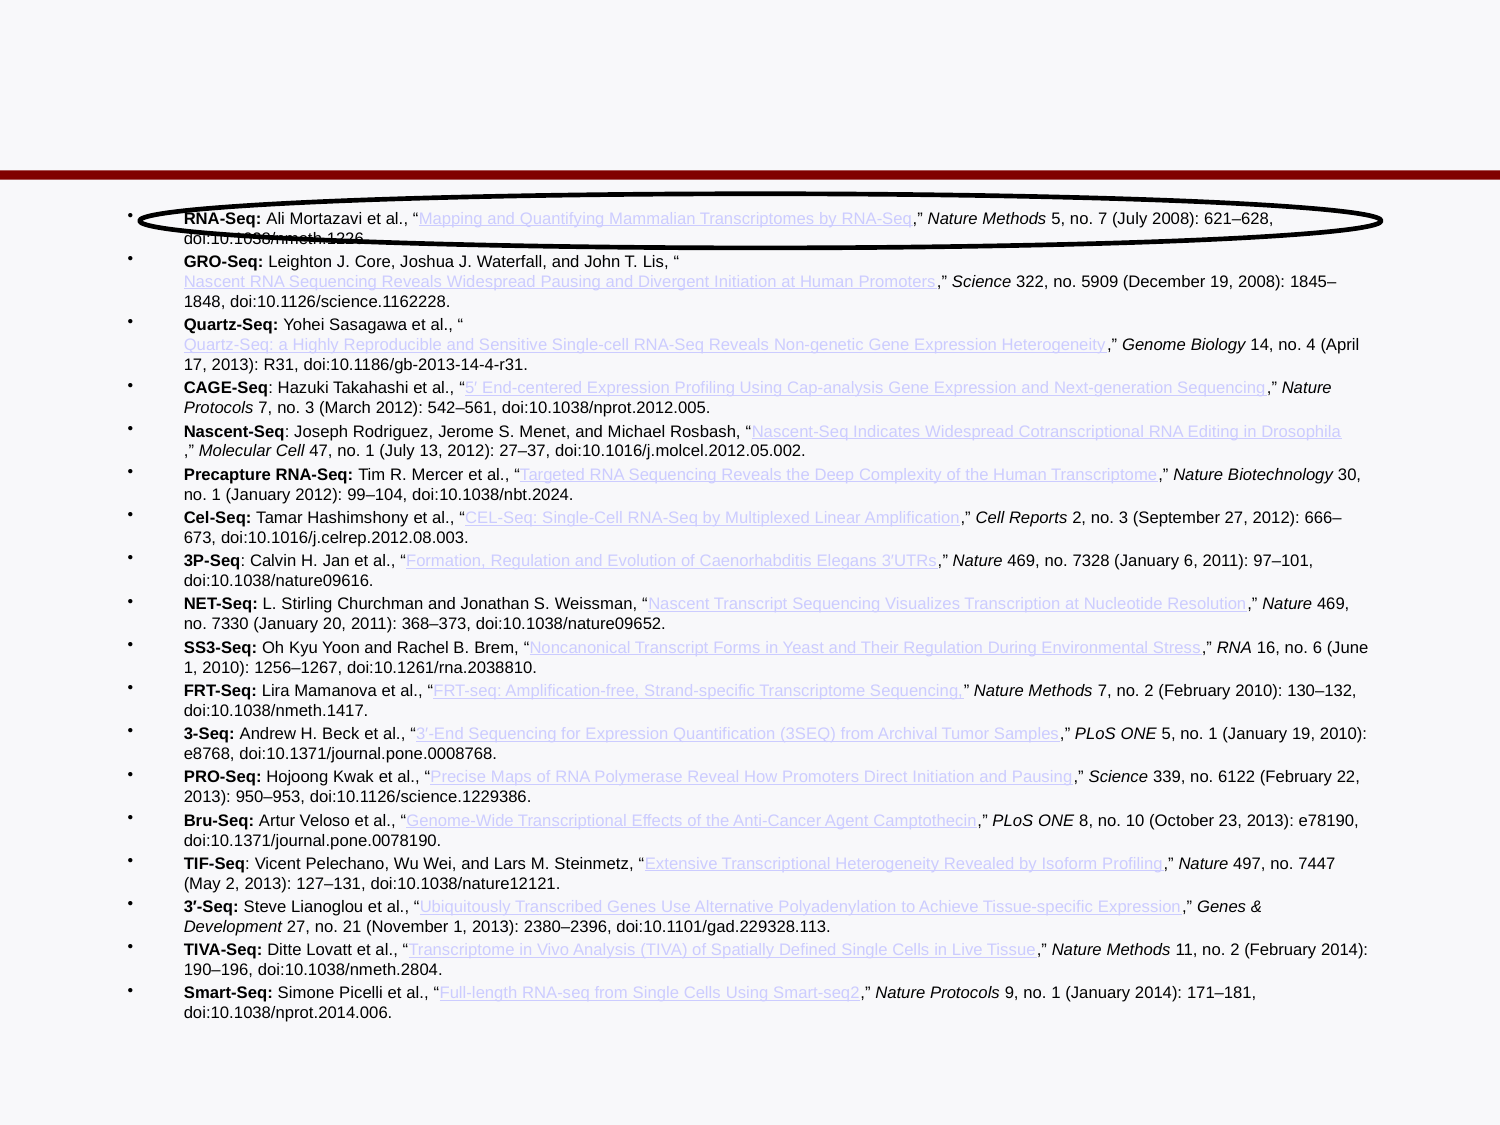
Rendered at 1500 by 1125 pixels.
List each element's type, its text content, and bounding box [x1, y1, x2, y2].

list RNA-Seq: Ali Mortazavi et al., “Mapping and Quantifying Mammalian Transcriptomes by RNA-Seq,” Nature Methods 5, no. 7 (July 2008): 621–628, doi:10.1038/nmeth.1226. GRO-Seq: Leighton J. Core, Joshua J. Waterfall, and John T. Lis, “Nascent RNA Sequencing Reveals Widespread Pausing and Divergent Initiation at Human Promoters,” Science 322, no. 5909 (December 19, 2008): 1845–1848, doi:10.1126/science.1162228. Quartz-Seq: Yohei Sasagawa et al., “Quartz-Seq: a Highly Reproducible and Sensitive Single-cell RNA-Seq Reveals Non-genetic Gene Expression Heterogeneity,” Genome Biology 14, no. 4 (April 17, 2013): R31, doi:10.1186/gb-2013-14-4-r31. CAGE-Seq: Hazuki Takahashi et al., “5′ End-centered Expression Profiling Using Cap-analysis Gene Expression and Next-generation Sequencing,” Nature Protocols 7, no. 3 (March 2012): 542–561, doi:10.1038/nprot.2012.005. Nascent-Seq: Joseph Rodriguez, Jerome S. Menet, and Michael Rosbash, “Nascent-Seq Indicates Widespread Cotranscriptional RNA Editing in Drosophila,” Molecular Cell 47, no. 1 (July 13, 2012): 27–37, doi:10.1016/j.molcel.2012.05.002. Precapture RNA-Seq: Tim R. Mercer et al., “Targeted RNA Sequencing Reveals the Deep Complexity of the Human Transcriptome,” Nature Biotechnology 30, no. 1 (January 2012): 99–104, doi:10.1038/nbt.2024. Cel-Seq: Tamar Hashimshony et al., “CEL-Seq: Single-Cell RNA-Seq by Multiplexed Linear Amplification,” Cell Reports 2, no. 3 (September 27, 2012): 666–673, doi:10.1016/j.celrep.2012.08.003. 3P-Seq: Calvin H. Jan et al., “Formation, Regulation and Evolution of Caenorhabditis Elegans 3′UTRs,” Nature 469, no. 7328 (January 6, 2011): 97–101, doi:10.1038/nature09616. NET-Seq: L. Stirling Churchman and Jonathan S. Weissman, “Nascent Transcript Sequencing Visualizes Transcription at Nucleotide Resolution,” Nature 469, no. 7330 (January 20, 2011): 368–373, doi:10.1038/nature09652. SS3-Seq: Oh Kyu Yoon and Rachel B. Brem, “Noncanonical Transcript Forms in Yeast and Their Regulation During Environmental Stress,” RNA 16, no. 6 (June 1, 2010): 1256–1267, doi:10.1261/rna.2038810. FRT-Seq: Lira Mamanova et al., “FRT-seq: Amplification-free, Strand-specific Transcriptome Sequencing,” Nature Methods 7, no. 2 (February 2010): 130–132, doi:10.1038/nmeth.1417. 3-Seq: Andrew H. Beck et al., “3′-End Sequencing for Expression Quantification (3SEQ) from Archival Tumor Samples,” PLoS ONE 5, no. 1 (January 19, 2010): e8768, doi:10.1371/journal.pone.0008768. PRO-Seq: Hojoong Kwak et al., “Precise Maps of RNA Polymerase Reveal How Promoters Direct Initiation and Pausing,” Science 339, no. 6122 (February 22, 2013): 950–953, doi:10.1126/science.1229386. Bru-Seq: Artur Veloso et al., “Genome-Wide Transcriptional Effects of the Anti-Cancer Agent Camptothecin,” PLoS ONE 8, no. 10 (October 23, 2013): e78190, doi:10.1371/journal.pone.0078190. TIF-Seq: Vicent Pelechano, Wu Wei, and Lars M. Steinmetz, “Extensive Transcriptional Heterogeneity Revealed by Isoform Profiling,” Nature 497, no. 7447 (May 2, 2013): 127–131, doi:10.1038/nature12121. 3′-Seq: Steve Lianoglou et al., “Ubiquitously Transcribed Genes Use Alternative Polyadenylation to Achieve Tissue-specific Expression,” Genes & Development 27, no. 21 (November 1, 2013): 2380–2396, doi:10.1101/gad.229328.113. TIVA-Seq: Ditte Lovatt et al., “Transcriptome in Vivo Analysis (TIVA) of Spatially Defined Single Cells in Live Tissue,” Nature Methods 11, no. 2 (February 2014): 190–196, doi:10.1038/nmeth.2804. Smart-Seq: Simone Picelli et al., “Full-length RNA-seq from Single Cells Using Smart-seq2,” Nature Protocols 9, no. 1 (January 2014): 171–181, doi:10.1038/nprot.2014.006. [112, 199, 1388, 1063]
text_box [139, 193, 1382, 248]
